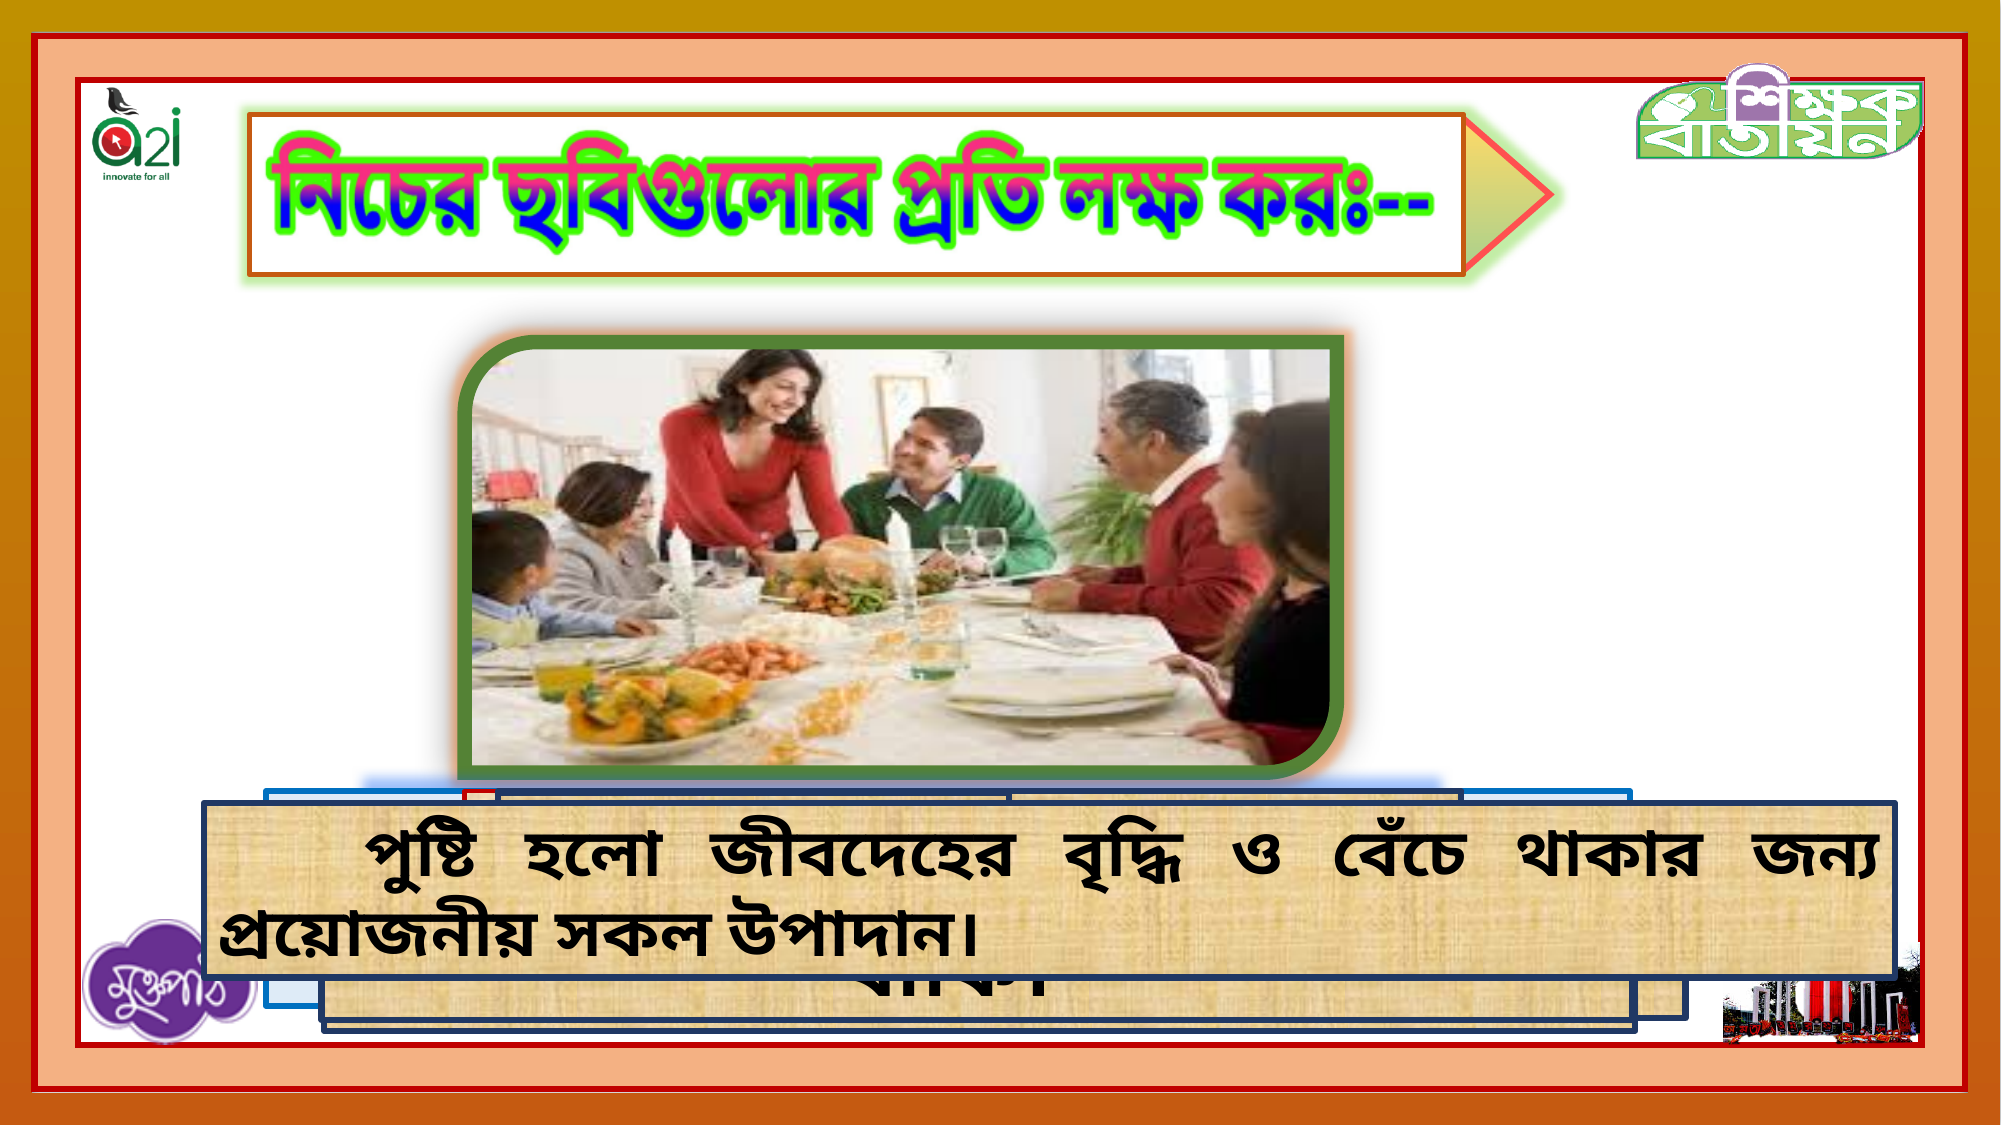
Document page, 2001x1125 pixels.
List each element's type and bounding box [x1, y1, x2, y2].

picture [327, 1023, 1632, 1028]
picture [1012, 794, 1458, 800]
picture [58, 57, 209, 208]
picture [467, 793, 495, 800]
picture [82, 919, 258, 1045]
picture [252, 117, 1461, 272]
picture [472, 350, 1329, 765]
picture [1638, 981, 1682, 1015]
picture [325, 981, 1629, 1017]
picture [1632, 57, 1929, 160]
picture [1723, 942, 1920, 1072]
picture [501, 796, 1006, 800]
picture [207, 806, 1892, 974]
